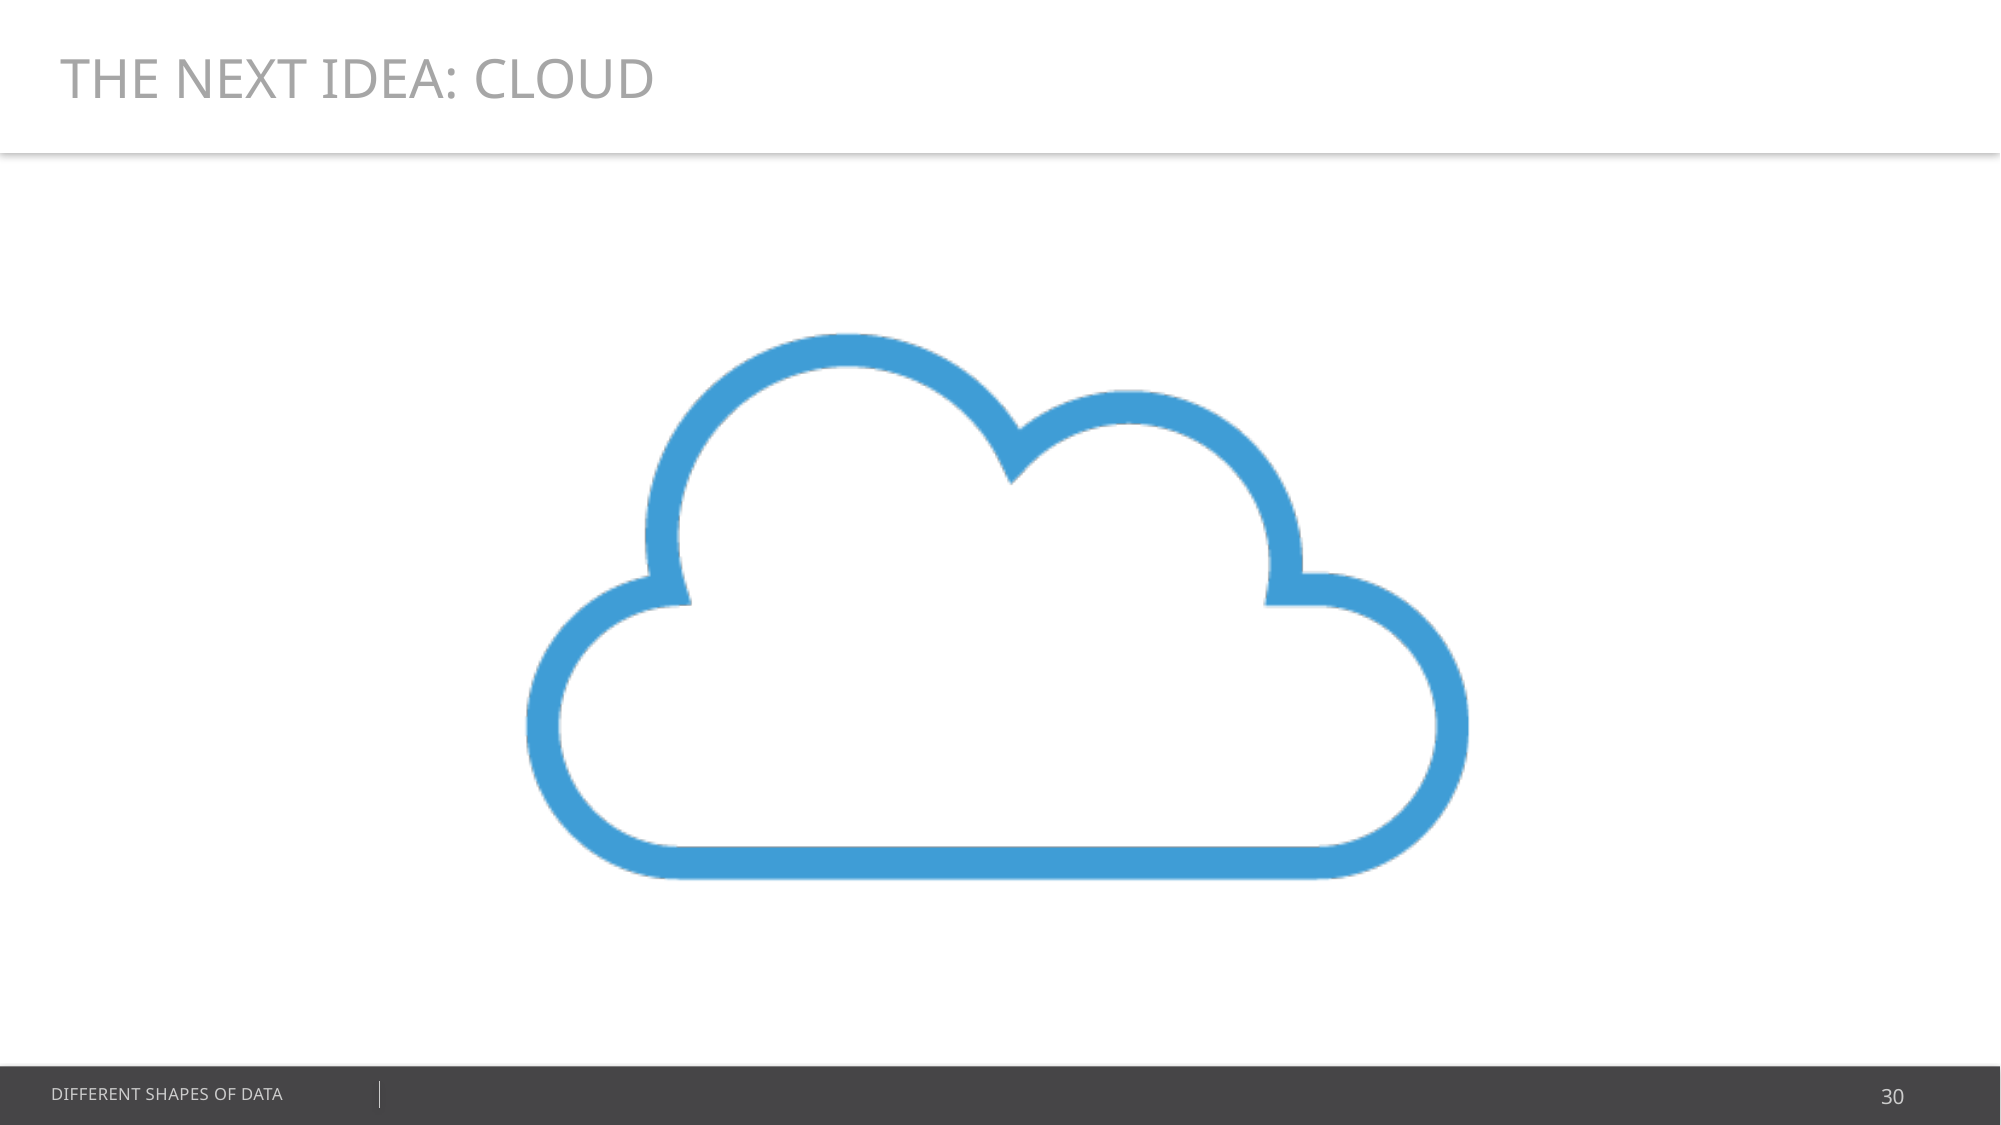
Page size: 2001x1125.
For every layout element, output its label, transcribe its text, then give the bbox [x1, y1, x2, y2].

list THE NEXT IDEA: CLOUD [0, 0, 2000, 153]
picture [493, 270, 1506, 943]
